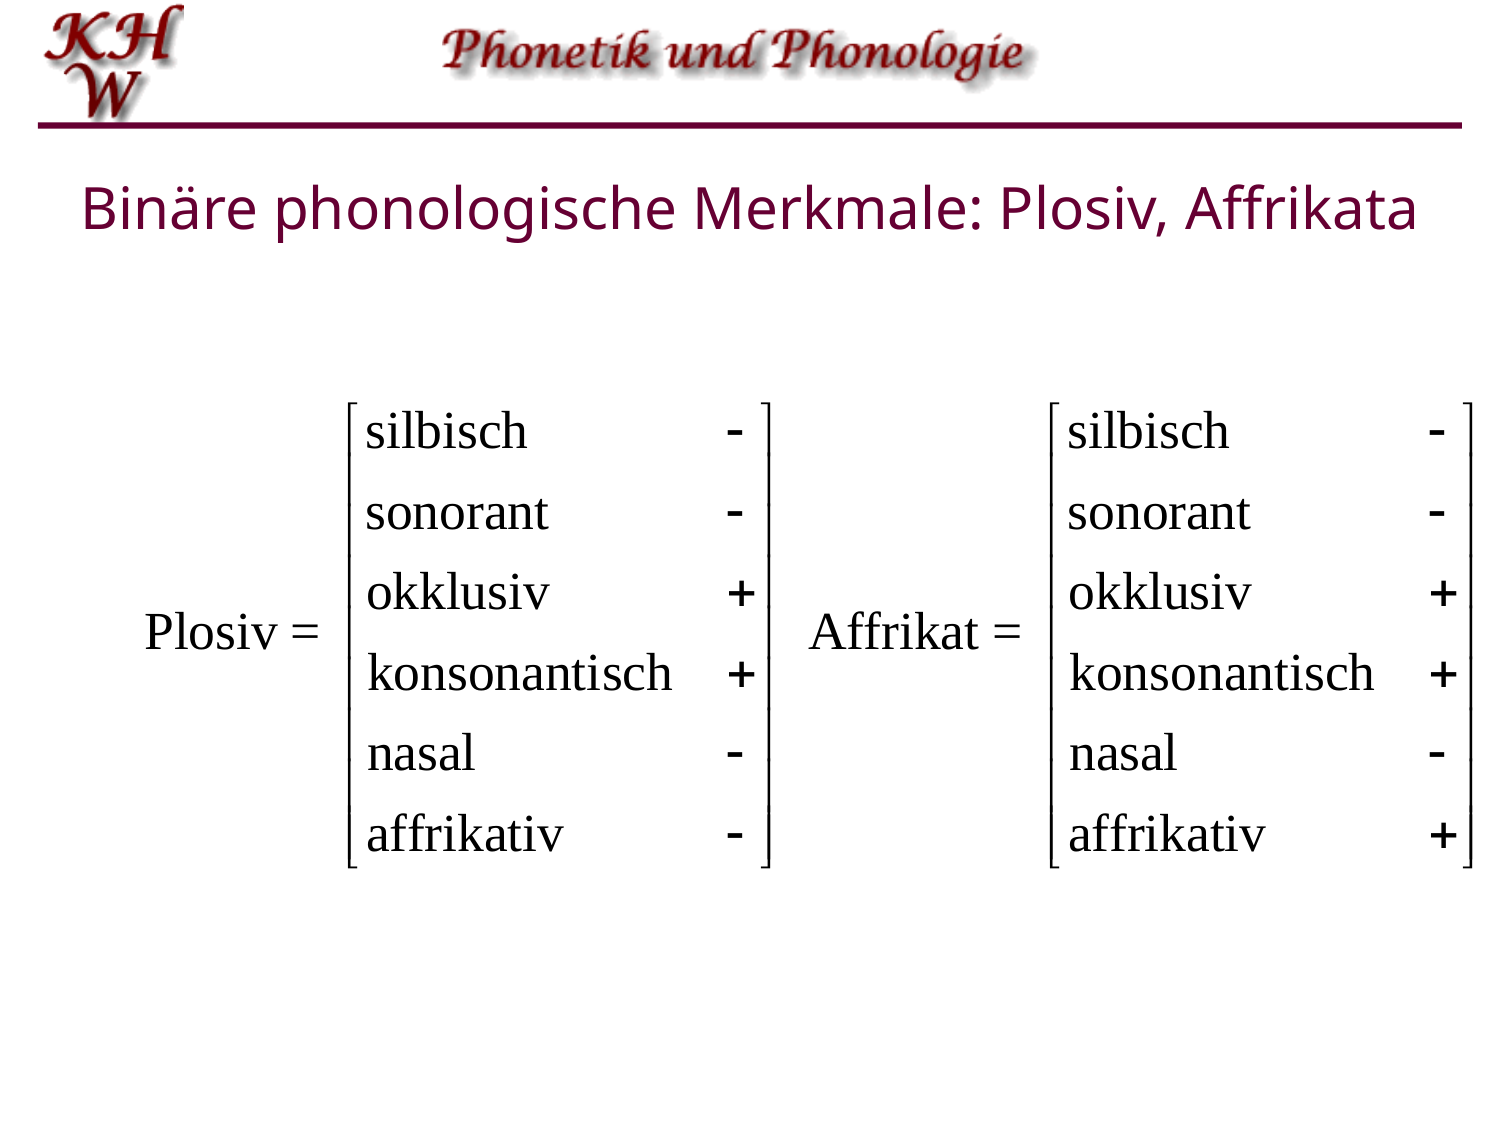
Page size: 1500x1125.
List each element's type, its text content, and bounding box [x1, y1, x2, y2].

title Binäre phonologische Merkmale: Plosiv, Affrikata [41, 125, 1459, 288]
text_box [134, 391, 794, 880]
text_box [798, 391, 1496, 880]
picture [42, 0, 184, 122]
picture [442, 18, 1046, 105]
